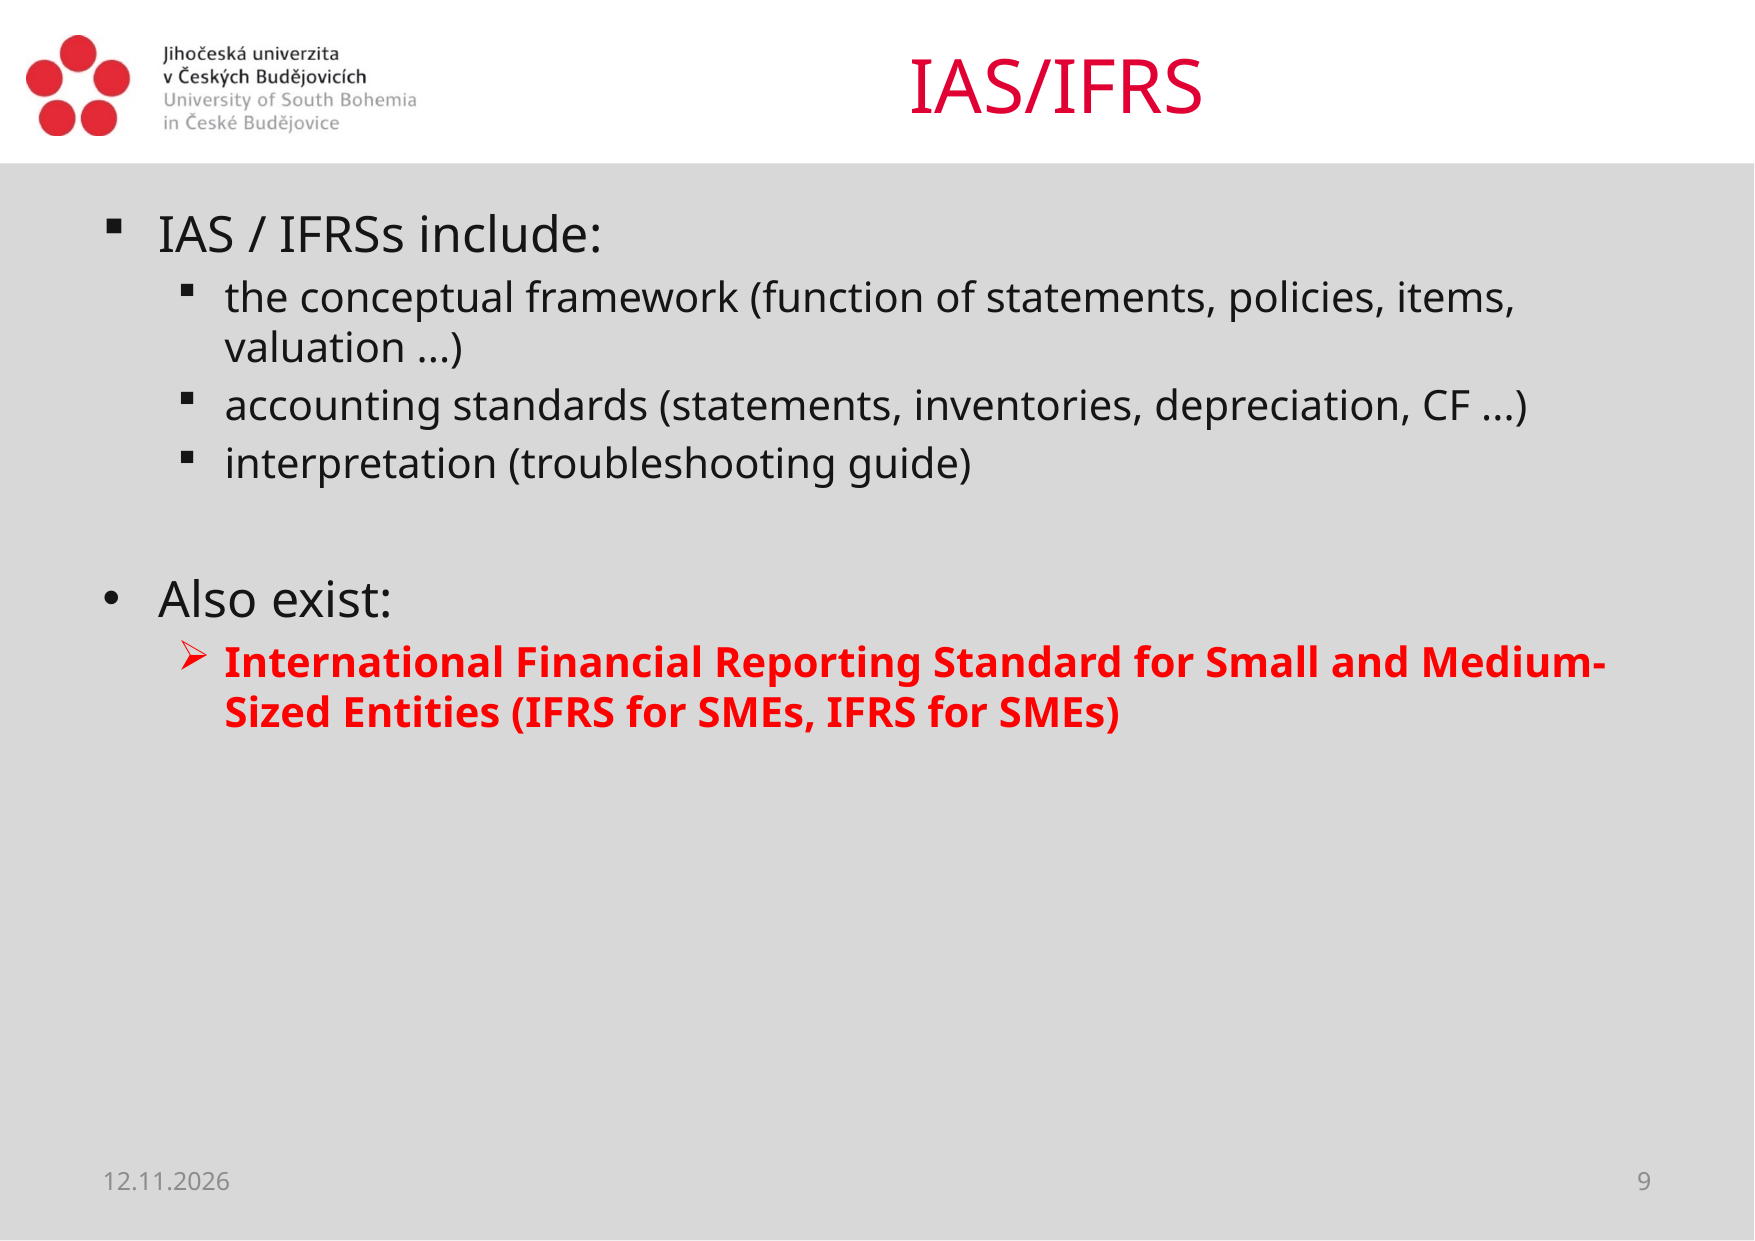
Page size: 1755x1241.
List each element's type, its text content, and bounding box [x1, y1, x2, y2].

list IAS / IFRSs include: the conceptual framework (function of statements, policies, items, valuation ...) accounting standards (statements, inventories, depreciation, CF ...) interpretation (troubleshooting guide) Also exist: International Financial Reporting Standard for Small and Medium-Sized Entities (IFRS for SMEs, IFRS for SMEs) [87, 194, 1667, 1109]
slide_number 9 [1257, 1149, 1667, 1216]
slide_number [87, 1149, 498, 1216]
picture [26, 35, 417, 136]
title IAS/IFRS [448, 29, 1667, 139]
